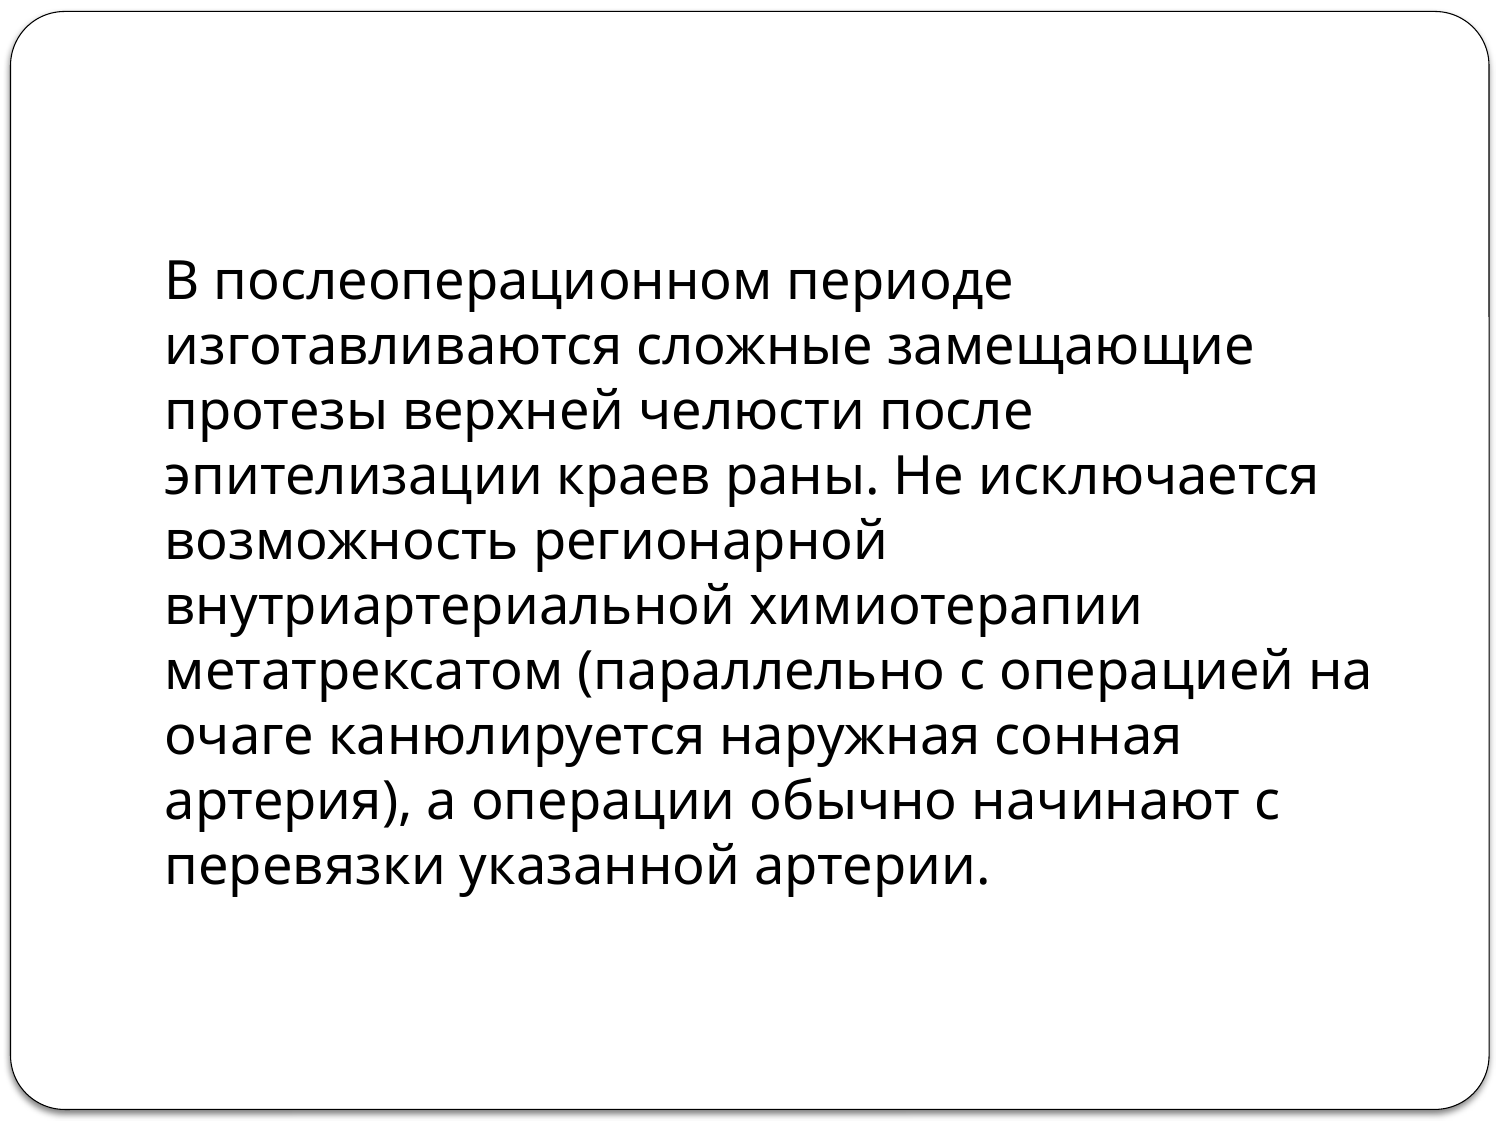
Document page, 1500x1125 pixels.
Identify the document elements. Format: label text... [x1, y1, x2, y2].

list В послеоперационном периоде изготавливаются сложные замещающие протезы верхней челюсти после эпителизации краев раны. Не исключается возможность регионарной внутриартериальной химиотерапии метатрексатом (параллельно с операцией на очаге канюлируется наружная сонная артерия), а операции обычно начинают с перевязки указанной артерии. [150, 237, 1425, 988]
